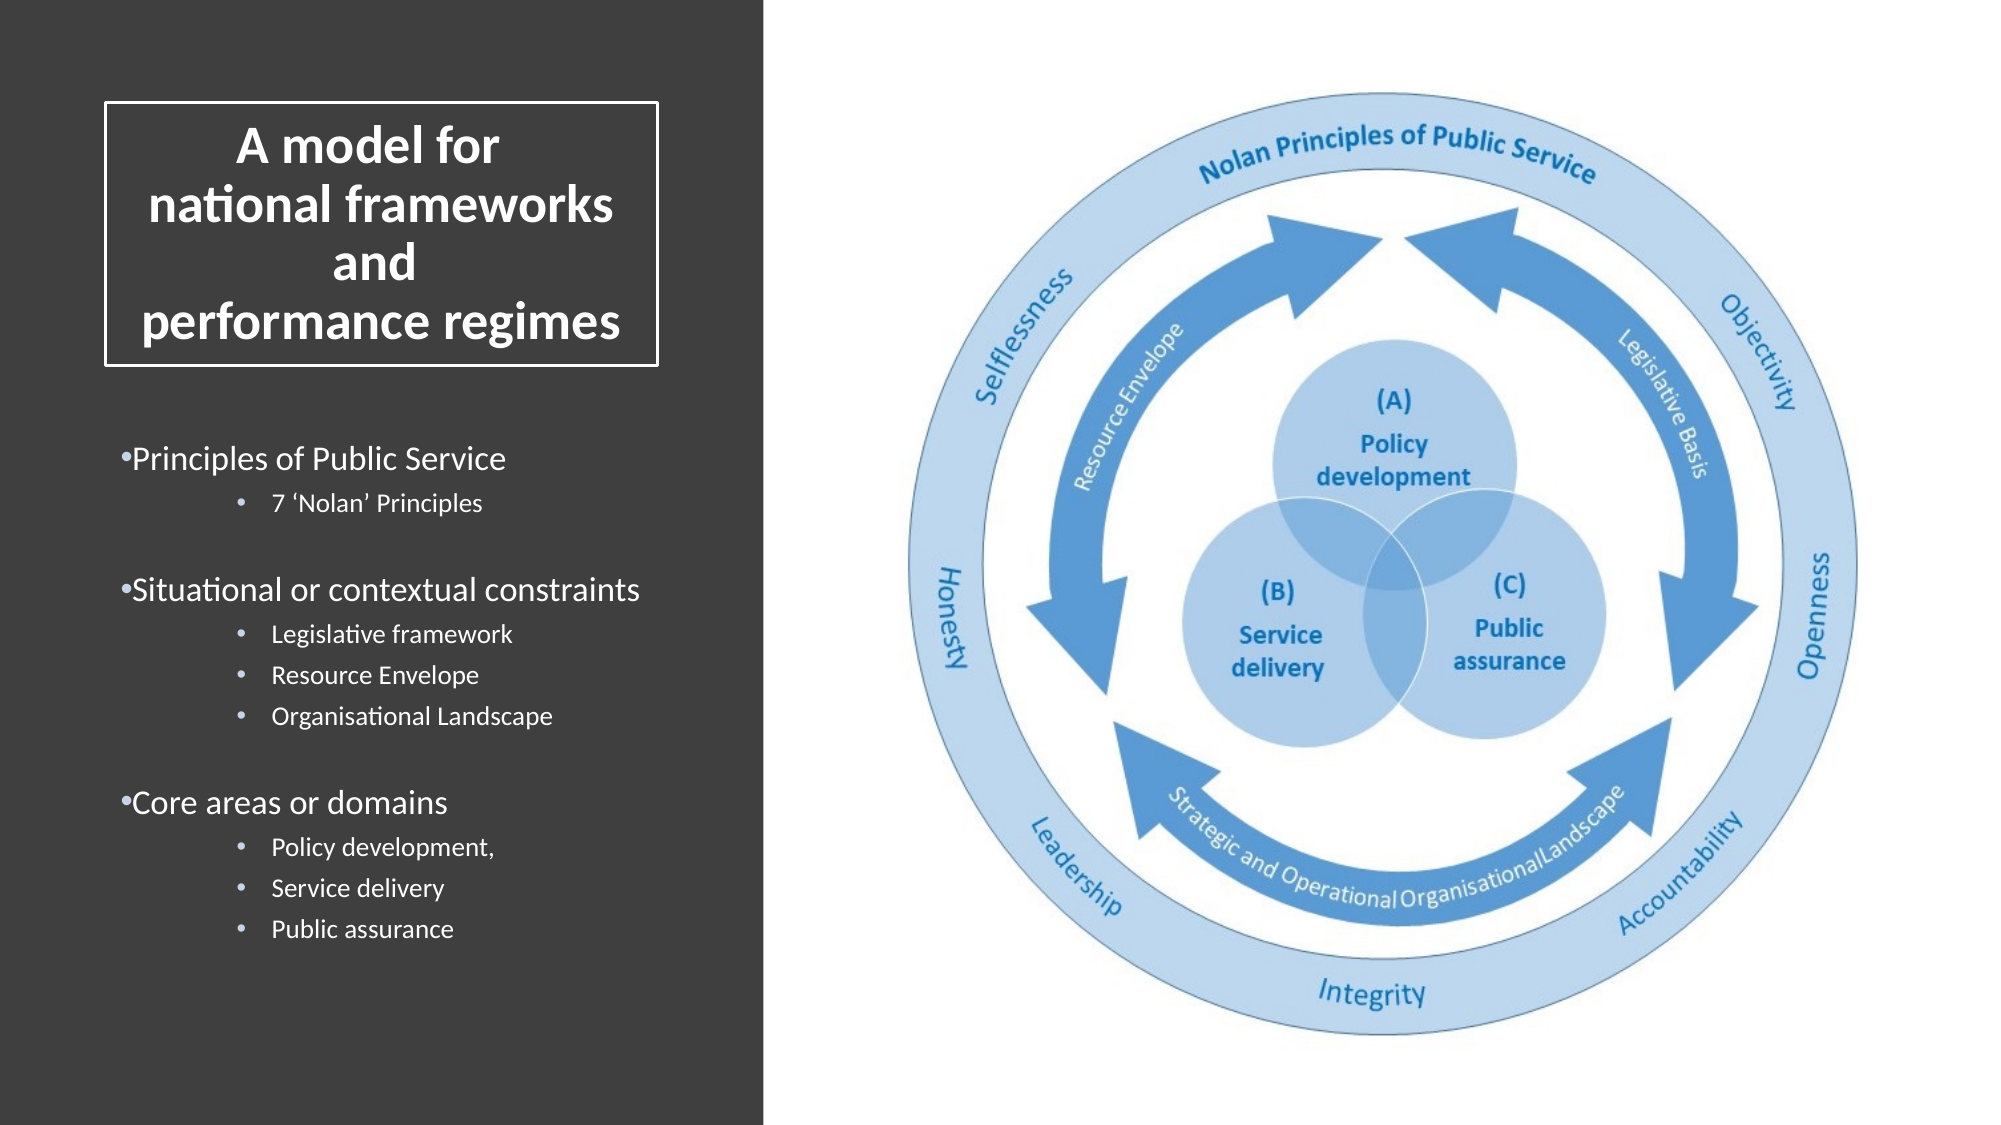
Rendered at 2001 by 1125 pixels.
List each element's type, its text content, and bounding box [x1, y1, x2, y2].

title A model for national frameworks and performance regimes [105, 102, 658, 366]
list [879, 68, 1895, 1056]
list Principles of Public Service 7 ‘Nolan’ Principles Situational or contextual constraints Legislative framework Resource Envelope Organisational Landscape Core areas or domains Policy development, Service delivery Public assurance [105, 432, 658, 994]
text_box [0, 0, 764, 1125]
